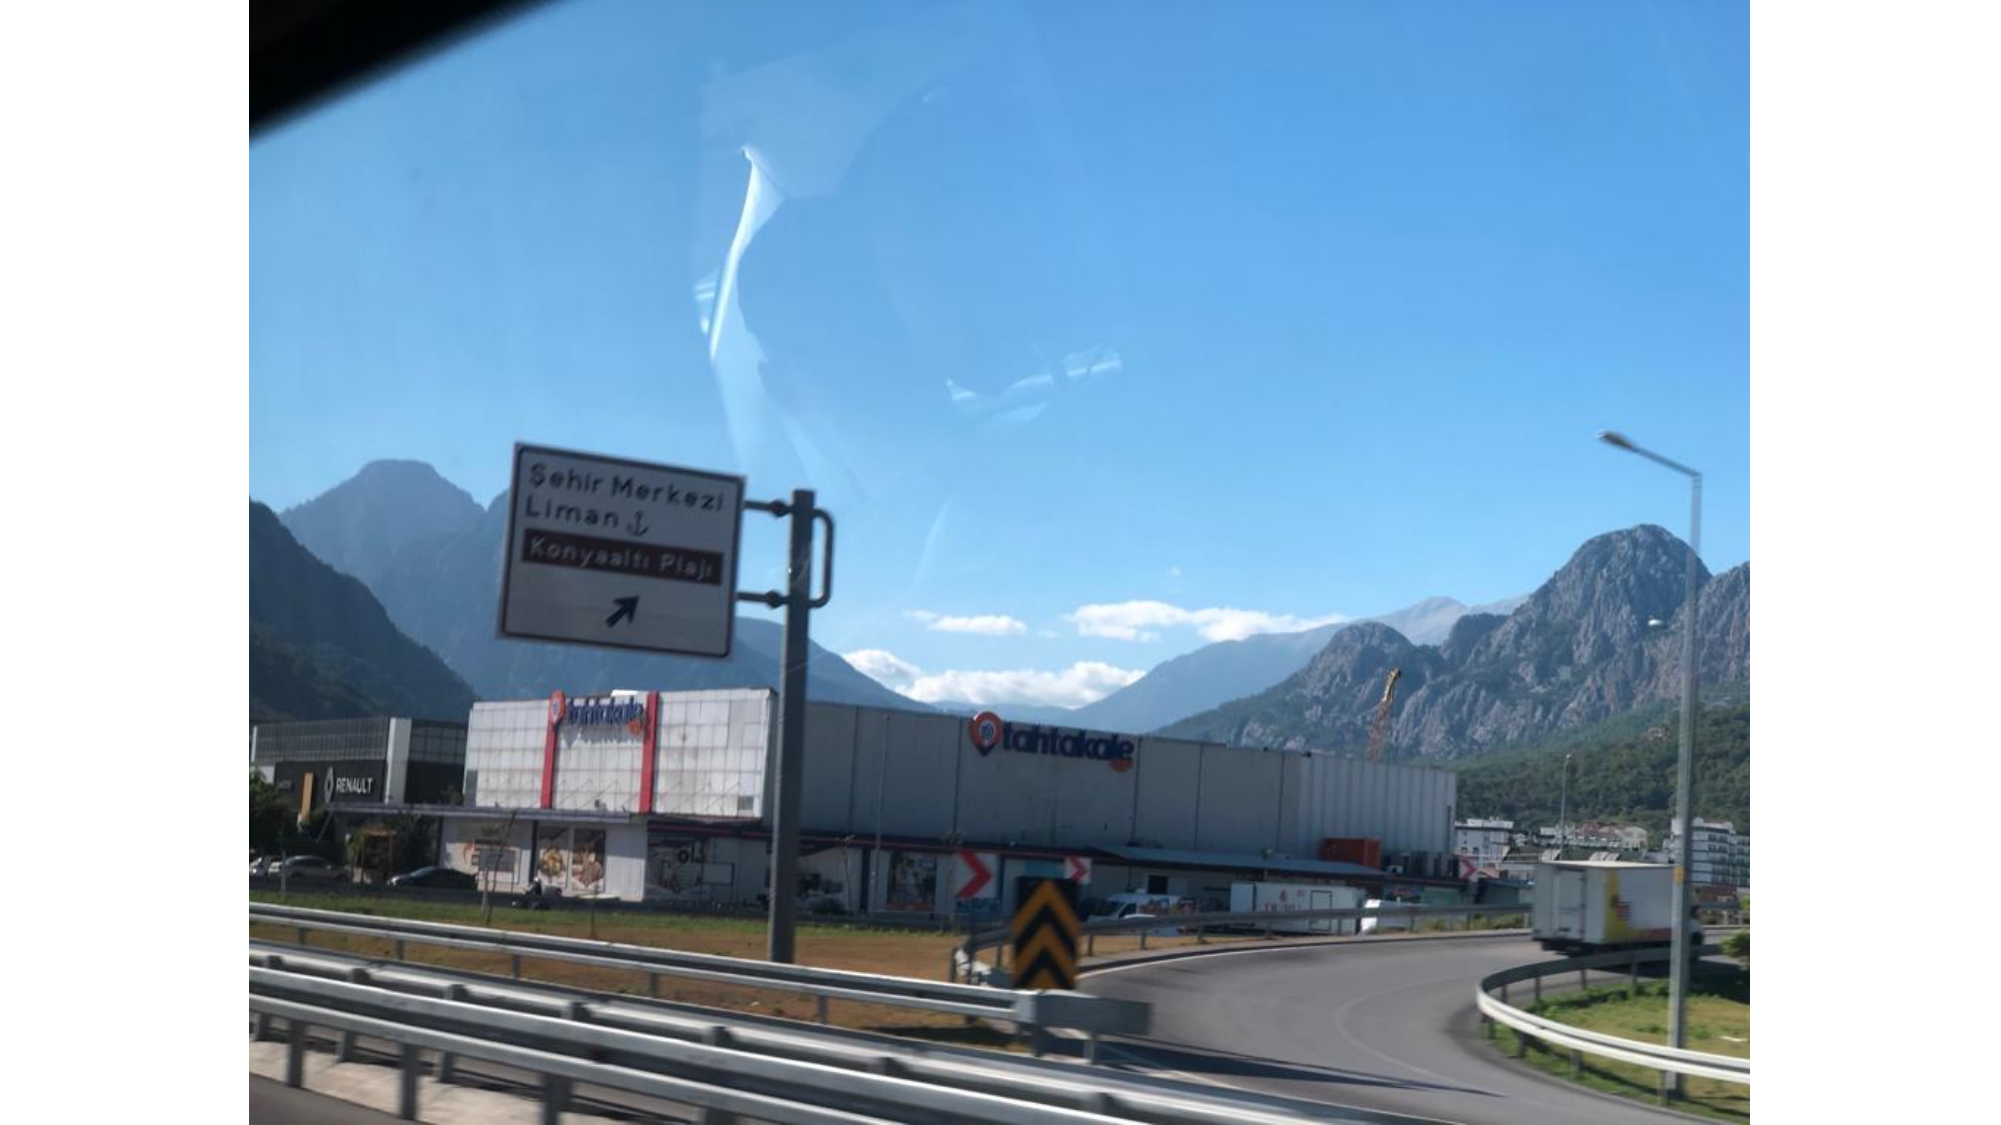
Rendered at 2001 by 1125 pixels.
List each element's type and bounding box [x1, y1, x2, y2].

picture [249, 0, 1750, 1125]
